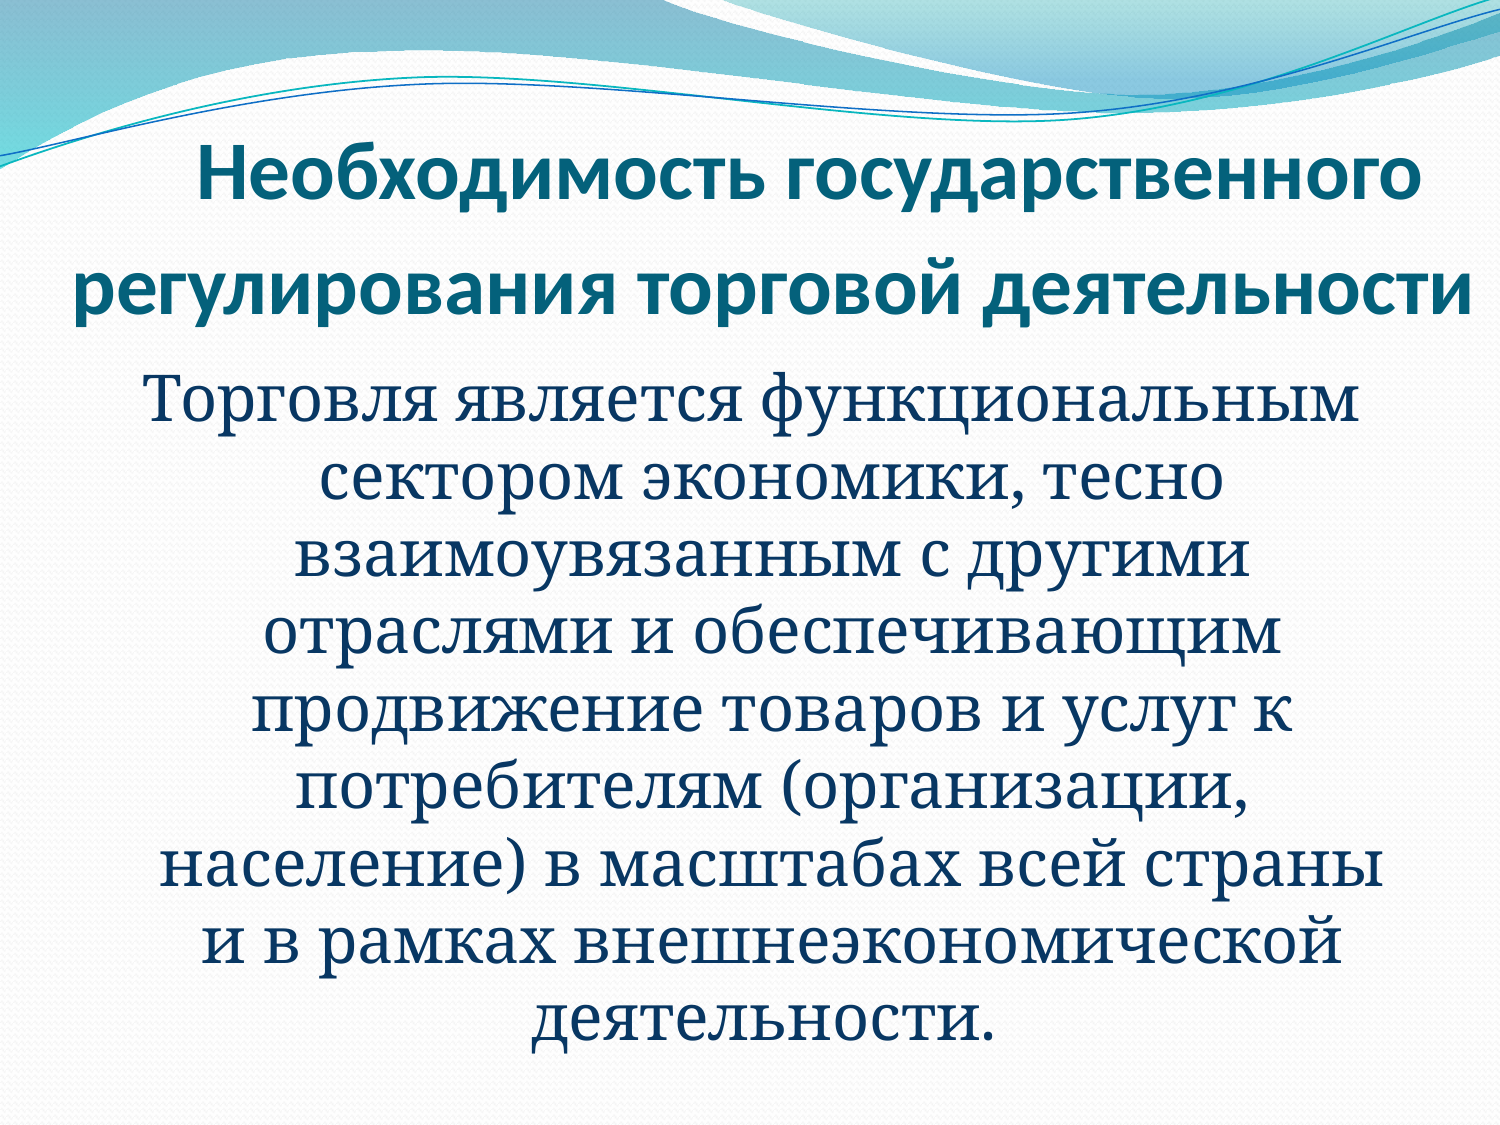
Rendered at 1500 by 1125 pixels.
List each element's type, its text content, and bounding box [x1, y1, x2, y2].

title Необходимость государственного регулирования торговой деятельности [17, 30, 1500, 547]
list Торговля является функциональным сектором экономики, тесно взаимоувязанным с другими отраслями и обеспечивающим продвижение товаров и услуг к потребителям (организации, население) в масштабах всей страны и в рамках внешнеэкономической деятельности. [76, 349, 1427, 1070]
